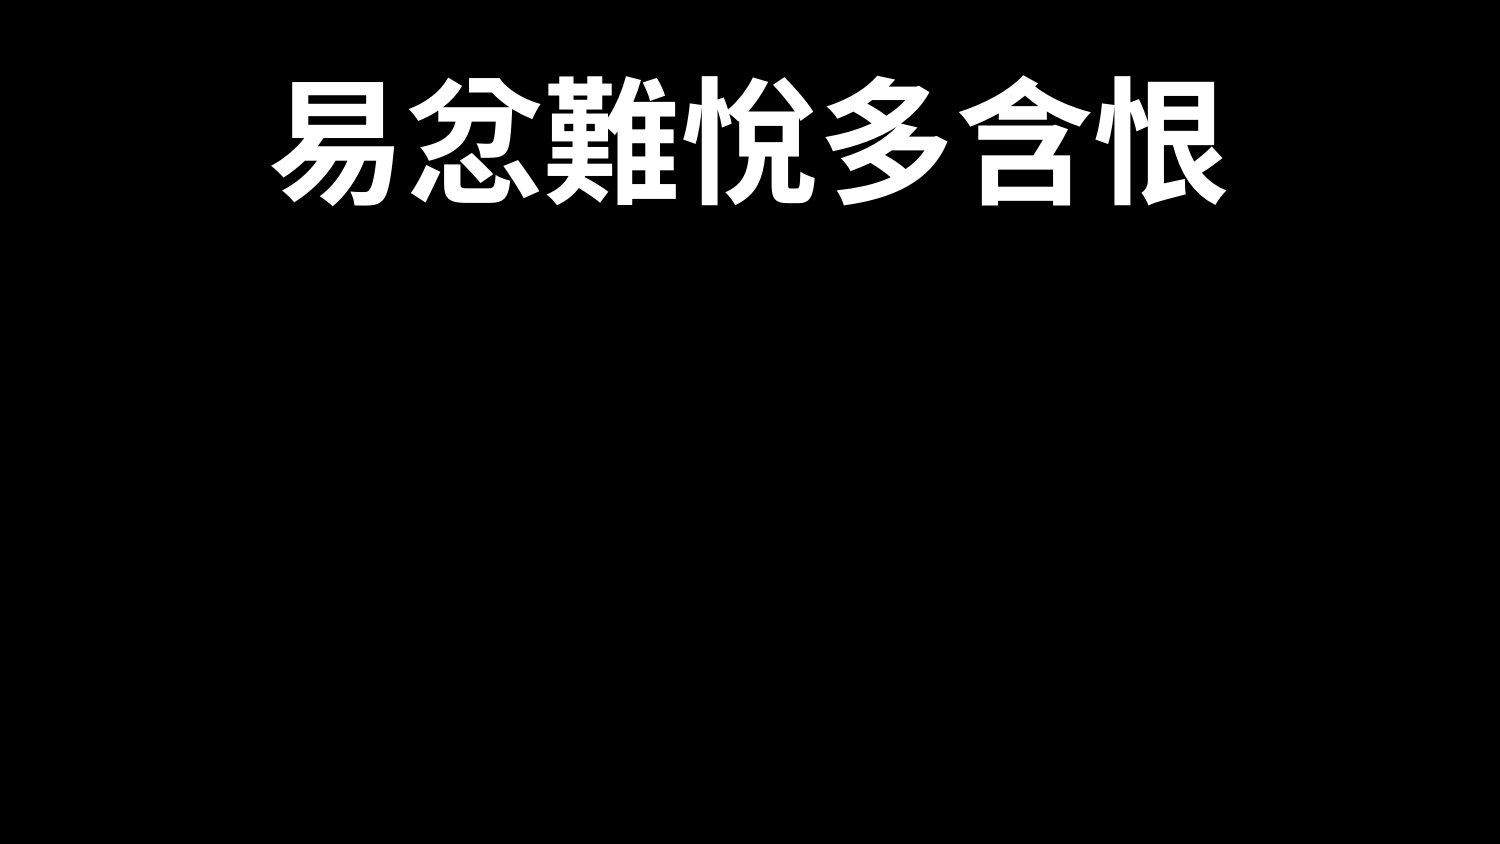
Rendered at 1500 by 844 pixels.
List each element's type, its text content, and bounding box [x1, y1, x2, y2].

title 易忿難悅多含恨 [75, 68, 1425, 210]
